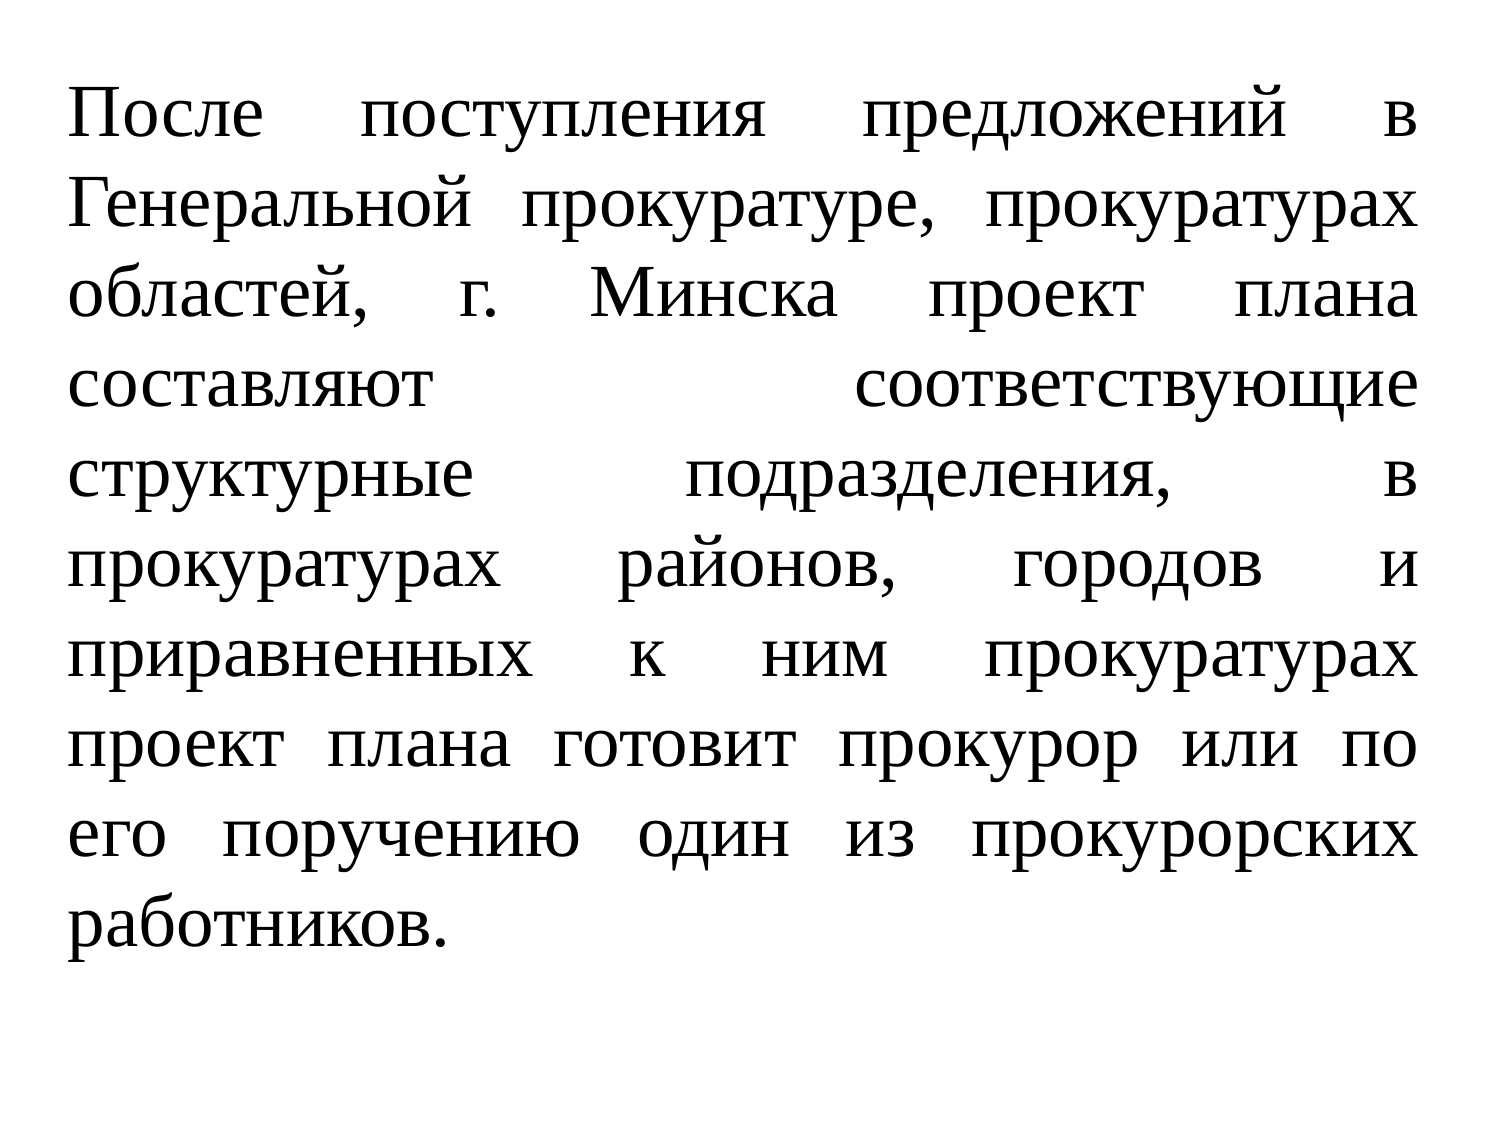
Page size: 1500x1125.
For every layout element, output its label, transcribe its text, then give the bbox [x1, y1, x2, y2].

text_box После поступления предложений в Генеральной прокуратуре, прокуратурах областей, г. Минска проект плана составляют соответствующие структурные подразделения, в прокуратурах районов, городов и приравненных к ним прокуратурах проект плана готовит прокурор или по его поручению один из прокурорских работников. [53, 54, 1436, 970]
